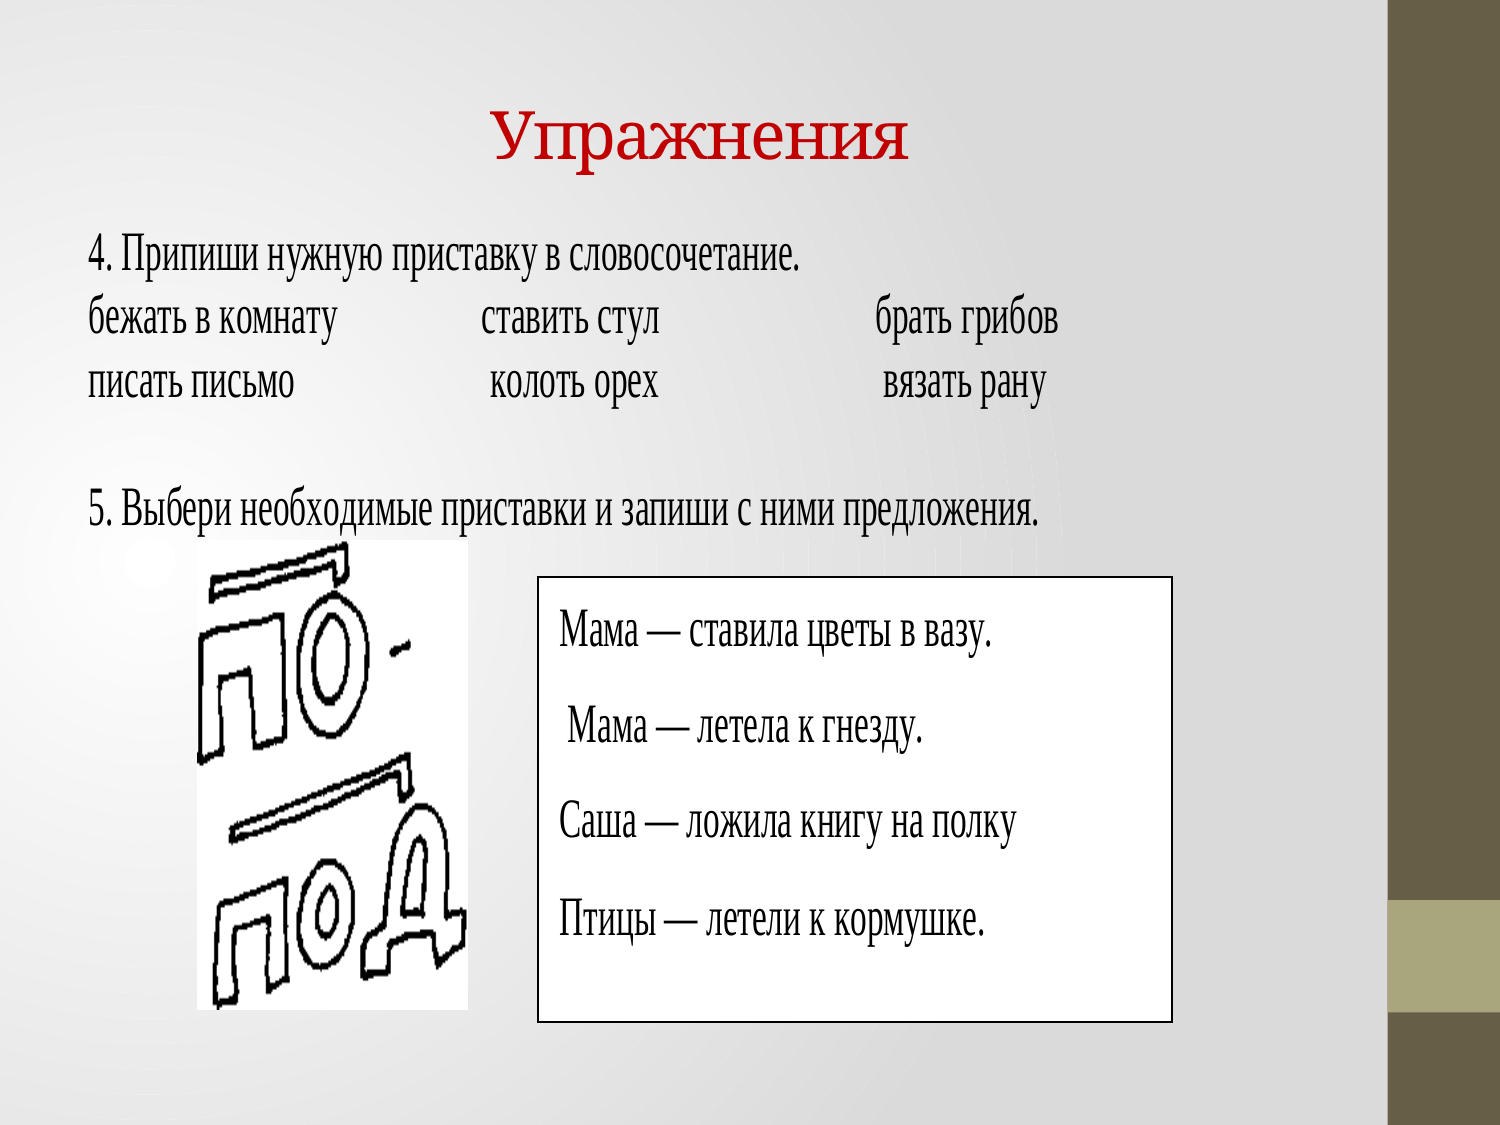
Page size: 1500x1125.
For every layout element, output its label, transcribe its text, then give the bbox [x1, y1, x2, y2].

title Упражнения [75, 45, 1325, 220]
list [87, 219, 1389, 1024]
